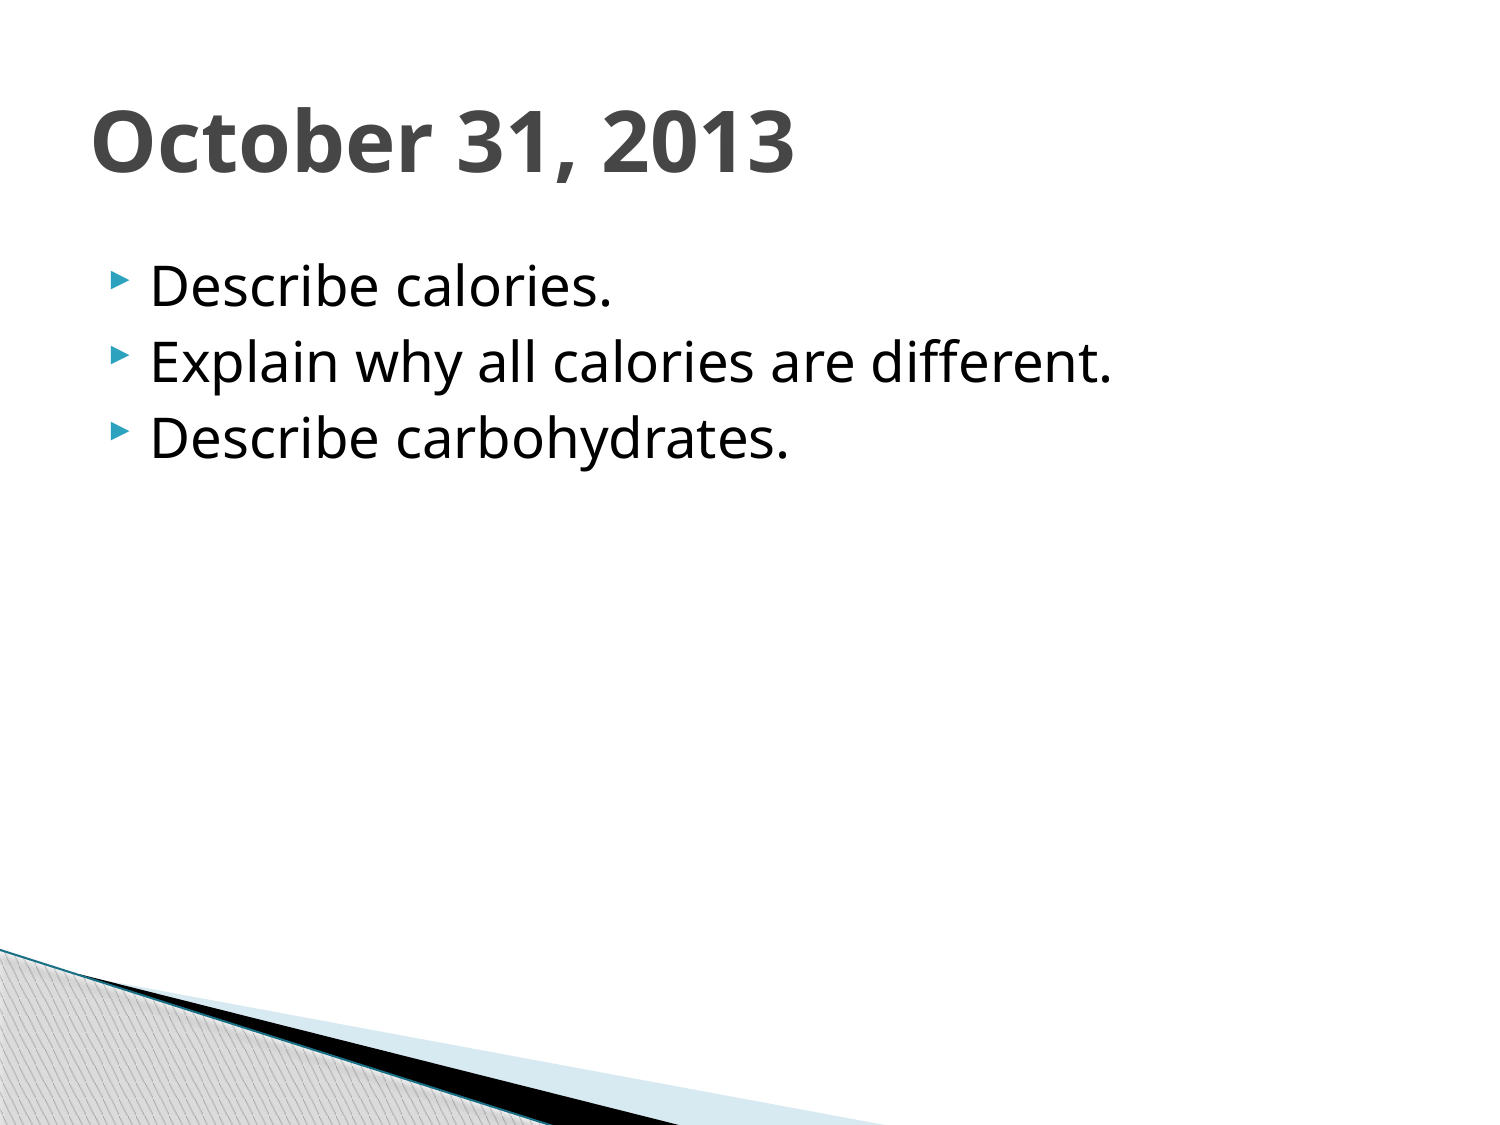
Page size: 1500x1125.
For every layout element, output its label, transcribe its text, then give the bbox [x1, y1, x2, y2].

list Describe calories. Explain why all calories are different. Describe carbohydrates. [75, 243, 1425, 986]
title October 31, 2013 [75, 45, 1425, 233]
